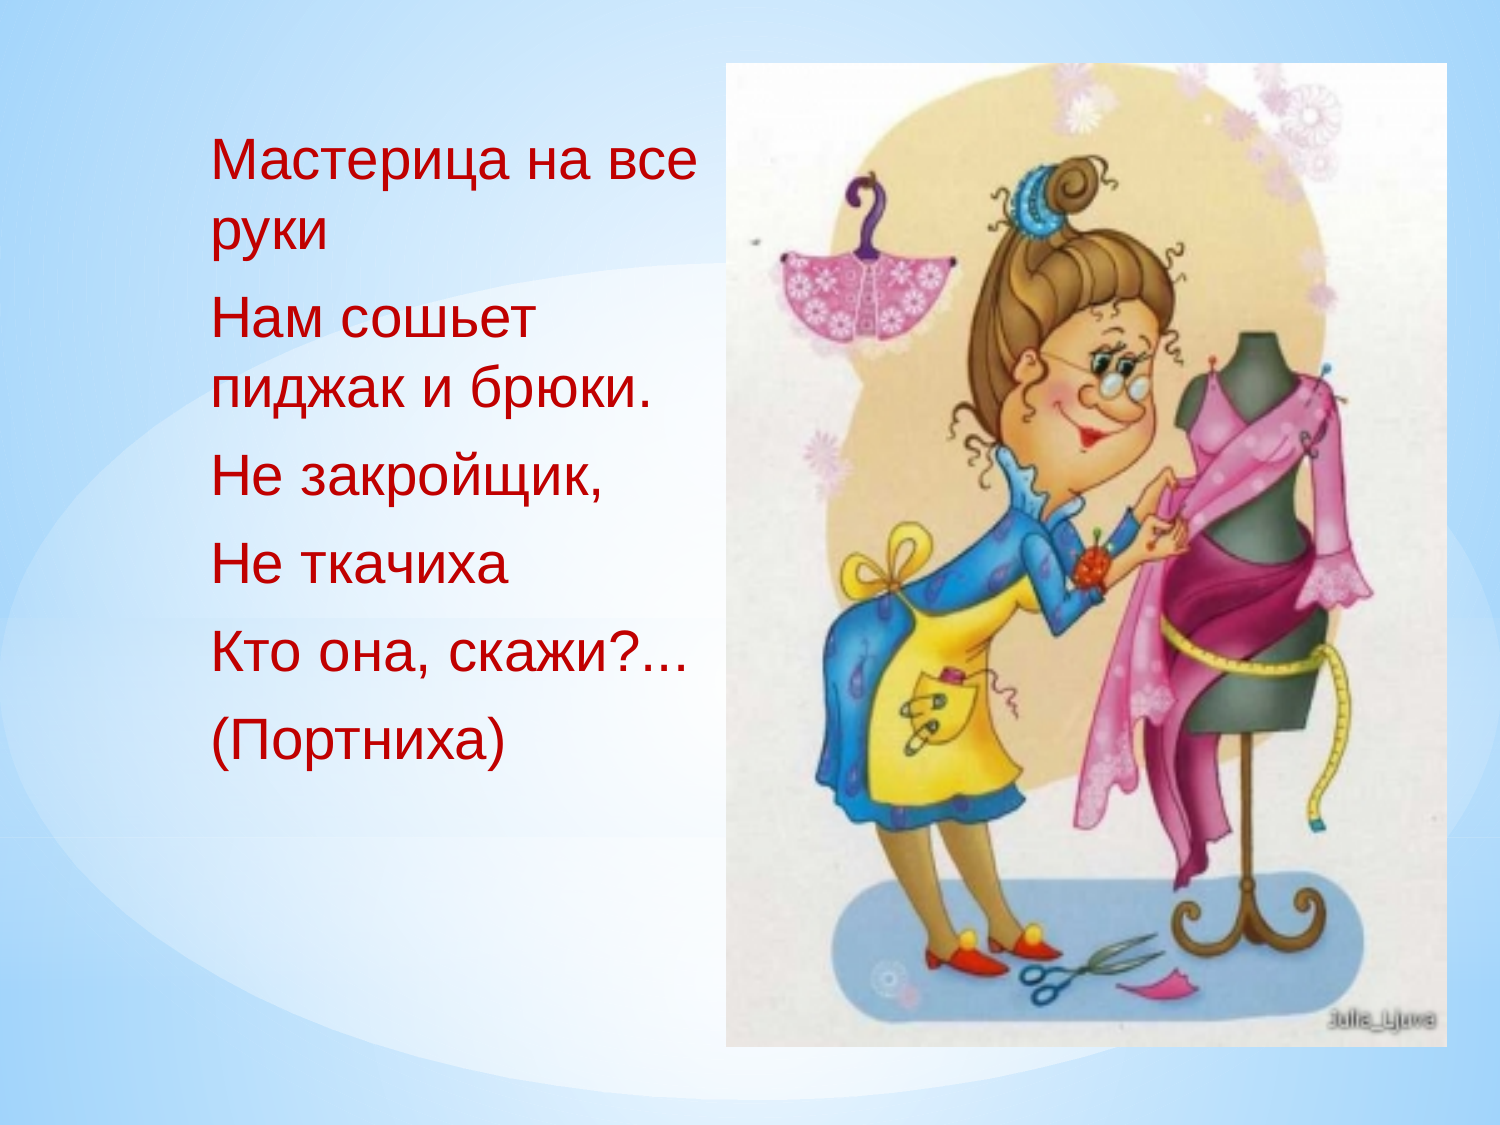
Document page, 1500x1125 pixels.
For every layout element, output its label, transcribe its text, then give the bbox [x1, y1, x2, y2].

picture [726, 63, 1448, 1047]
list Мастерица на все руки Нам сошьет пиджак и брюки. Не закройщик, Не ткачиха Кто она, скажи?... (Портниха) [187, 113, 715, 894]
